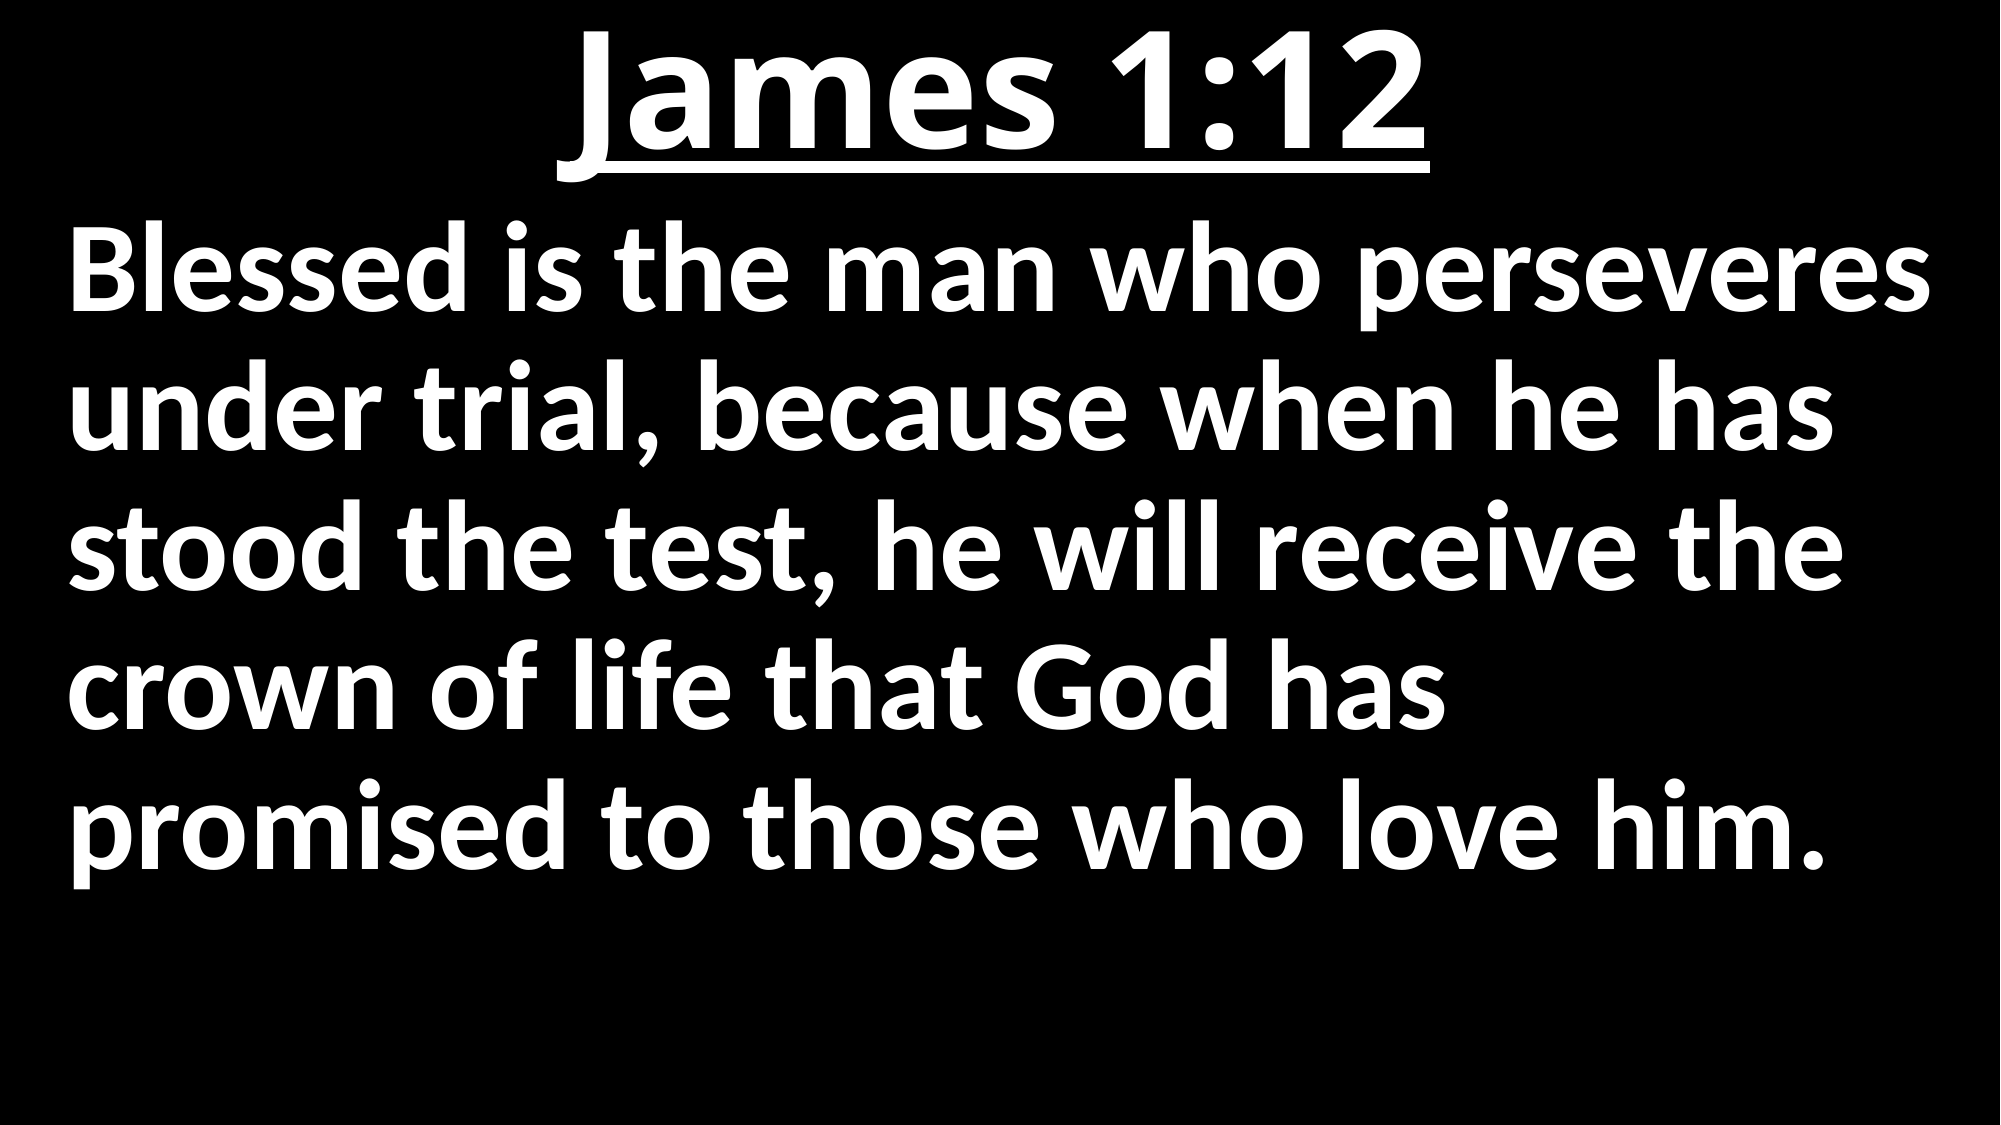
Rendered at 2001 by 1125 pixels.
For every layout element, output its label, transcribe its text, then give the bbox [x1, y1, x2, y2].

title James 1:12 [137, 0, 1863, 192]
list Blessed is the man who perseveres under trial, because when he has stood the test, he will receive the crown of life that God has promised to those who love him. [51, 192, 1955, 1014]
